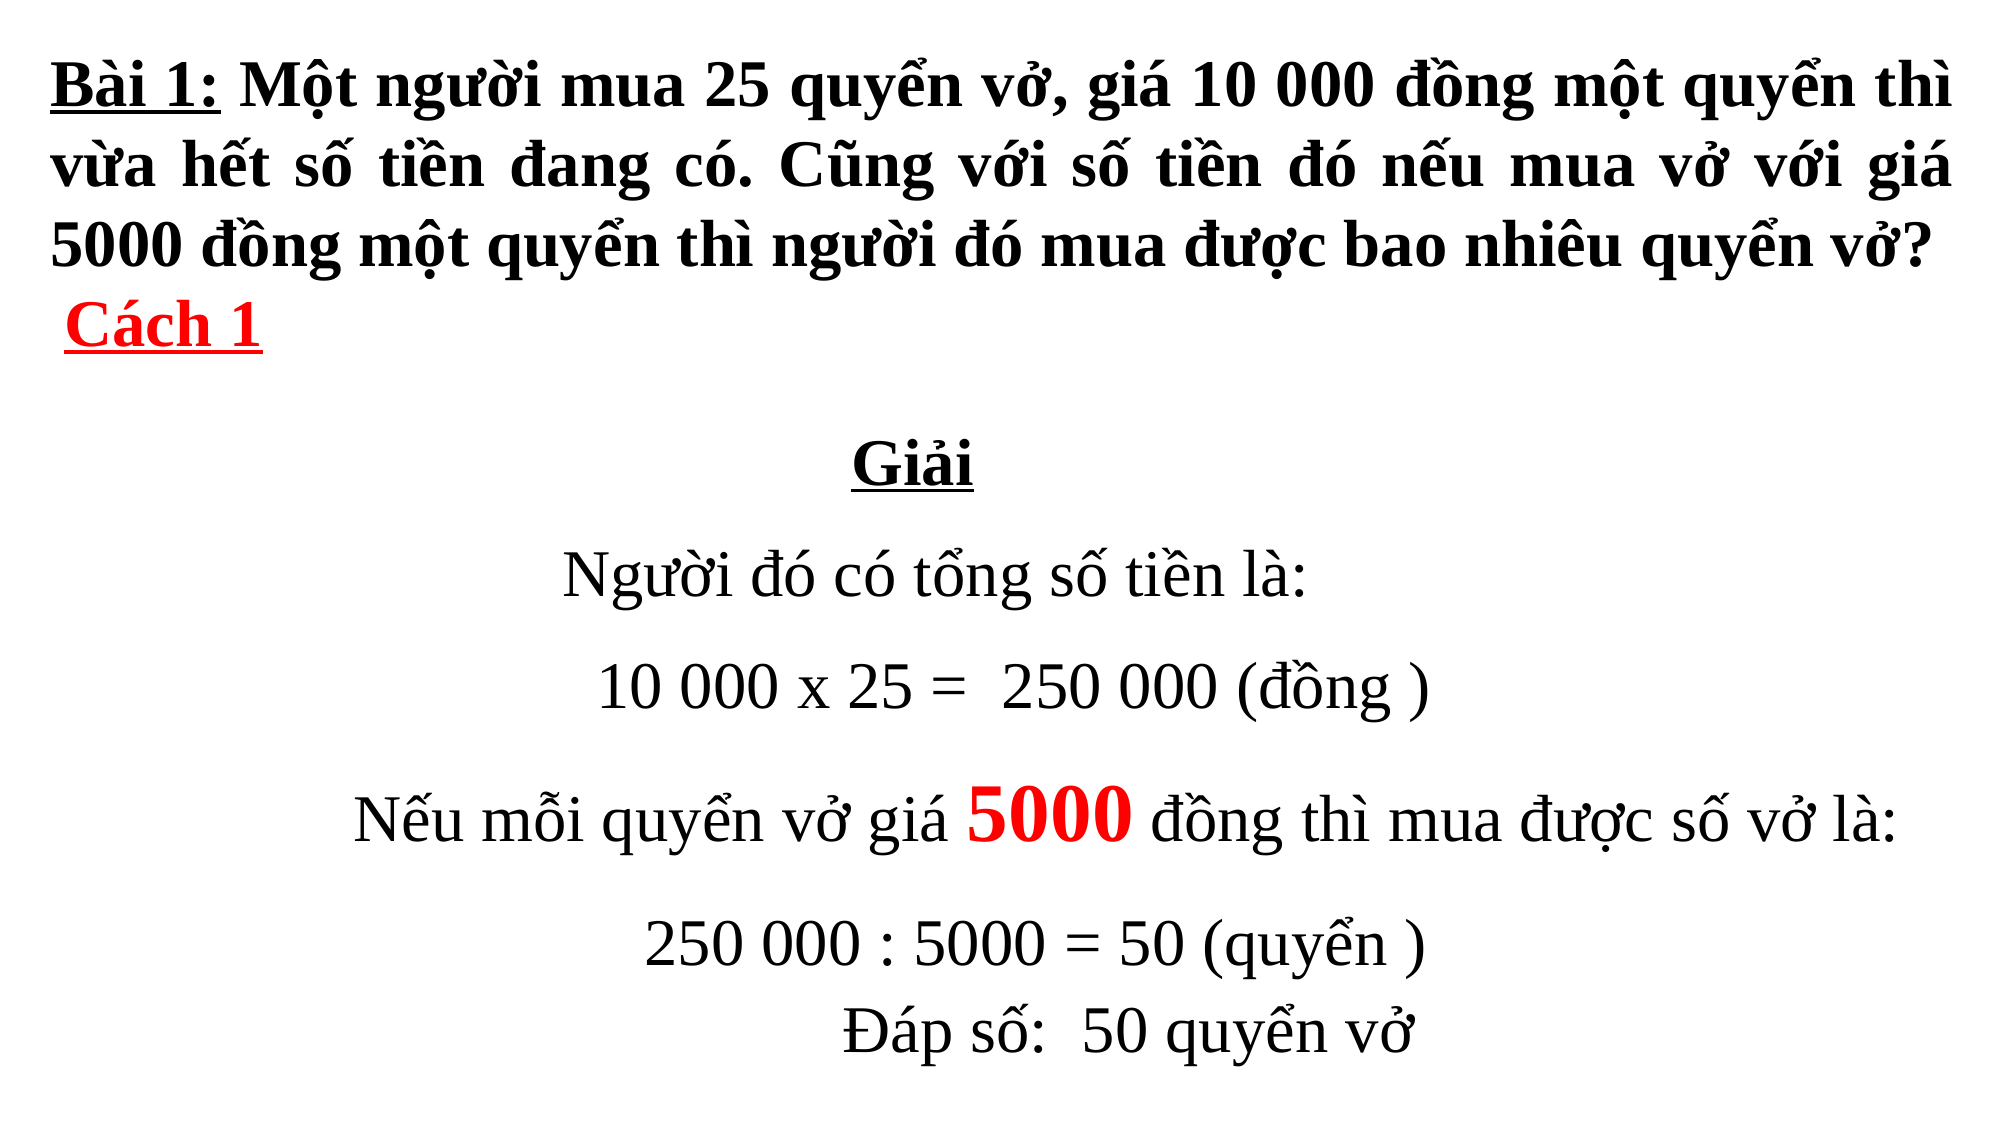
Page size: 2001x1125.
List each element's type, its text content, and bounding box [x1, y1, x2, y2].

text_box Bài 1: Một người mua 25 quyển vở, giá 10 000 đồng một quyển thì vừa hết số tiền đang có. Cũng với số tiền đó nếu mua vở với giá 5000 đồng một quyển thì người đó mua được bao nhiêu quyển vở? Cách 1 [35, 32, 1970, 452]
text_box Người đó có tổng số tiền là: [547, 522, 1581, 617]
text_box Giải [836, 410, 1271, 506]
text_box 10 000 x 25 = 250 000 (đồng ) [581, 634, 1482, 730]
text_box Nếu mỗi quyển vở giá 5000 đồng thì mua được số vở là: [338, 750, 1941, 865]
text_box 250 000 : 5000 = 50 (quyển ) [629, 891, 1487, 987]
text_box Đáp số: 50 quyển vở [827, 978, 1565, 1073]
